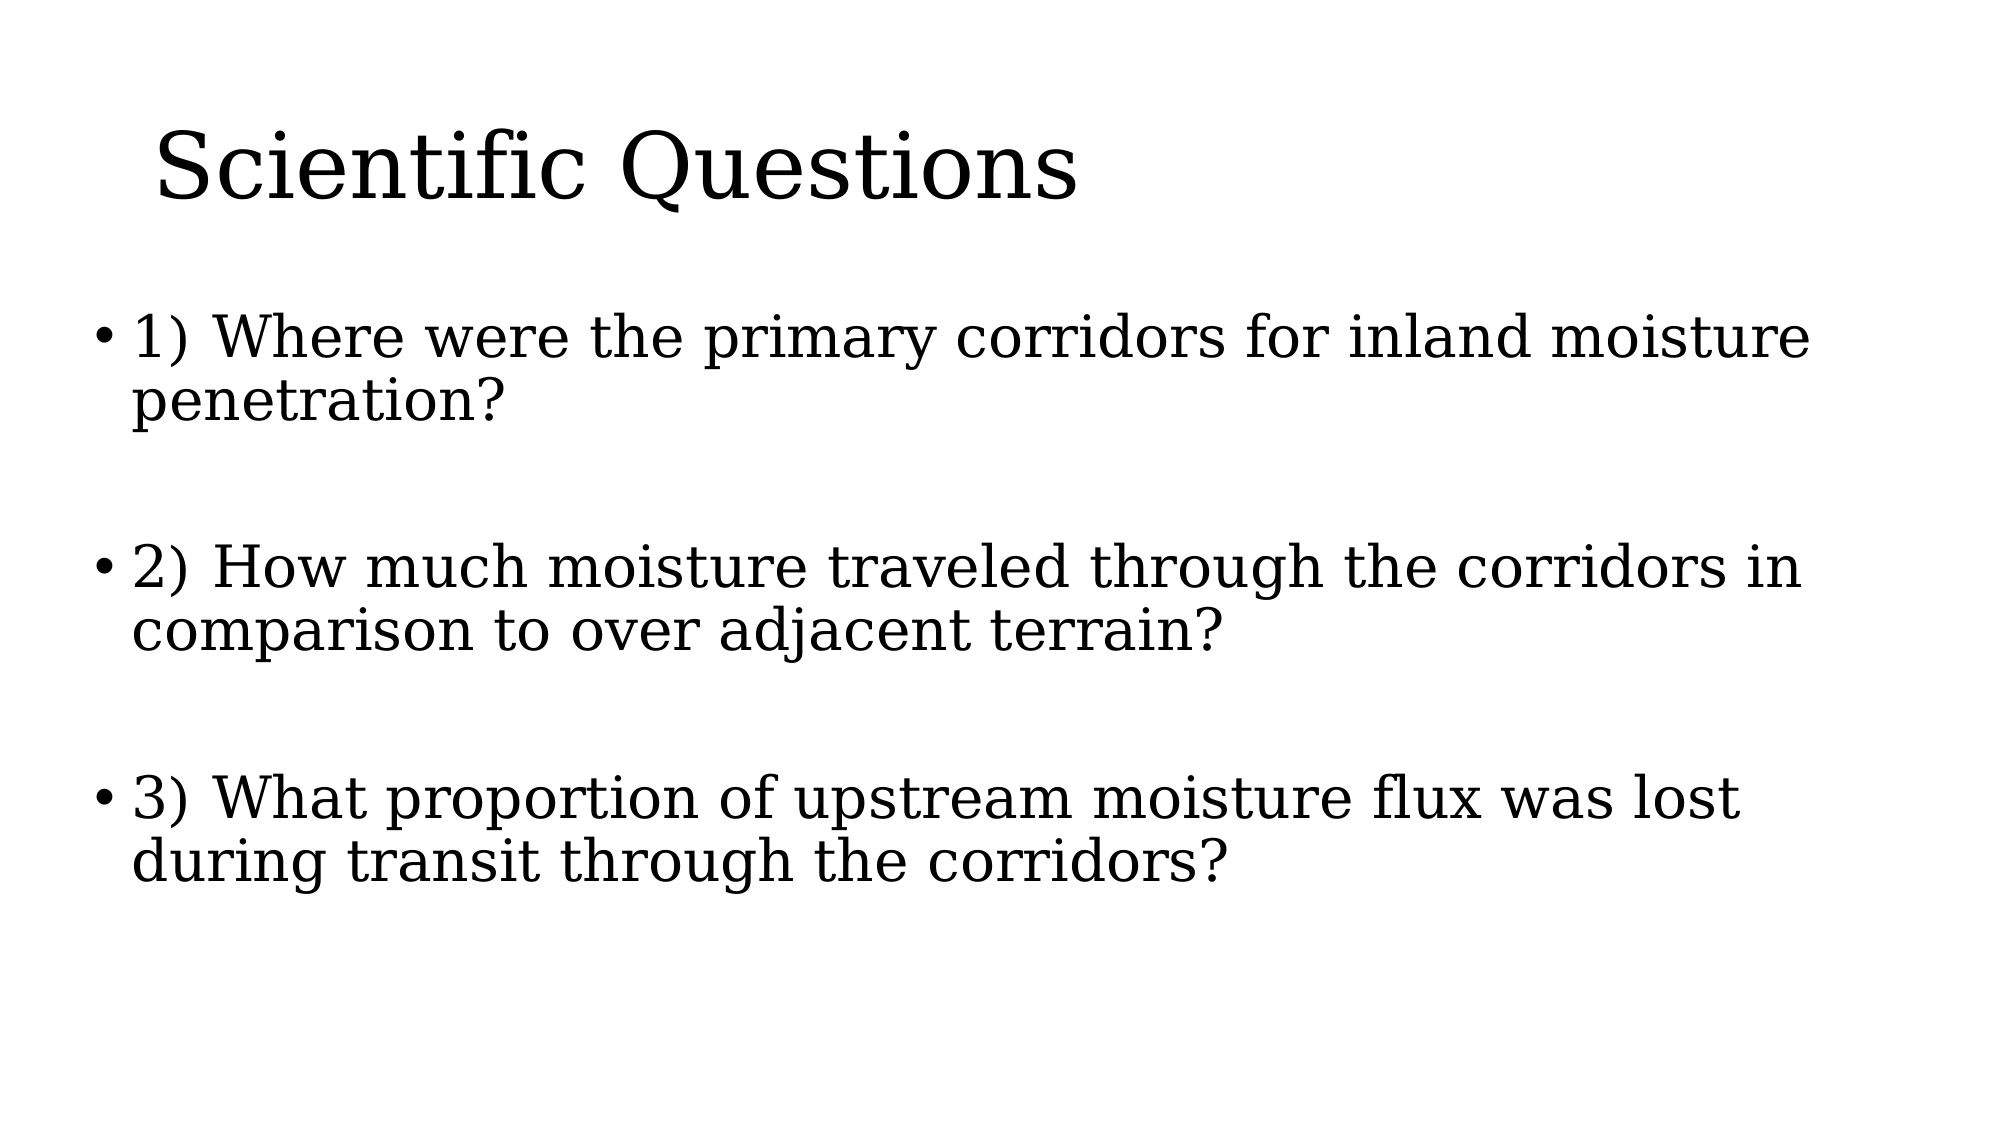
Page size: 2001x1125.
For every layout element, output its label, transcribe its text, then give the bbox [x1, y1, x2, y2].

list 1) Where were the primary corridors for inland moisture penetration? 2) How much moisture traveled through the corridors in comparison to over adjacent terrain? 3) What proportion of upstream moisture flux was lost during transit through the corridors? [79, 299, 1930, 1014]
title Scientific Questions [137, 59, 1863, 278]
